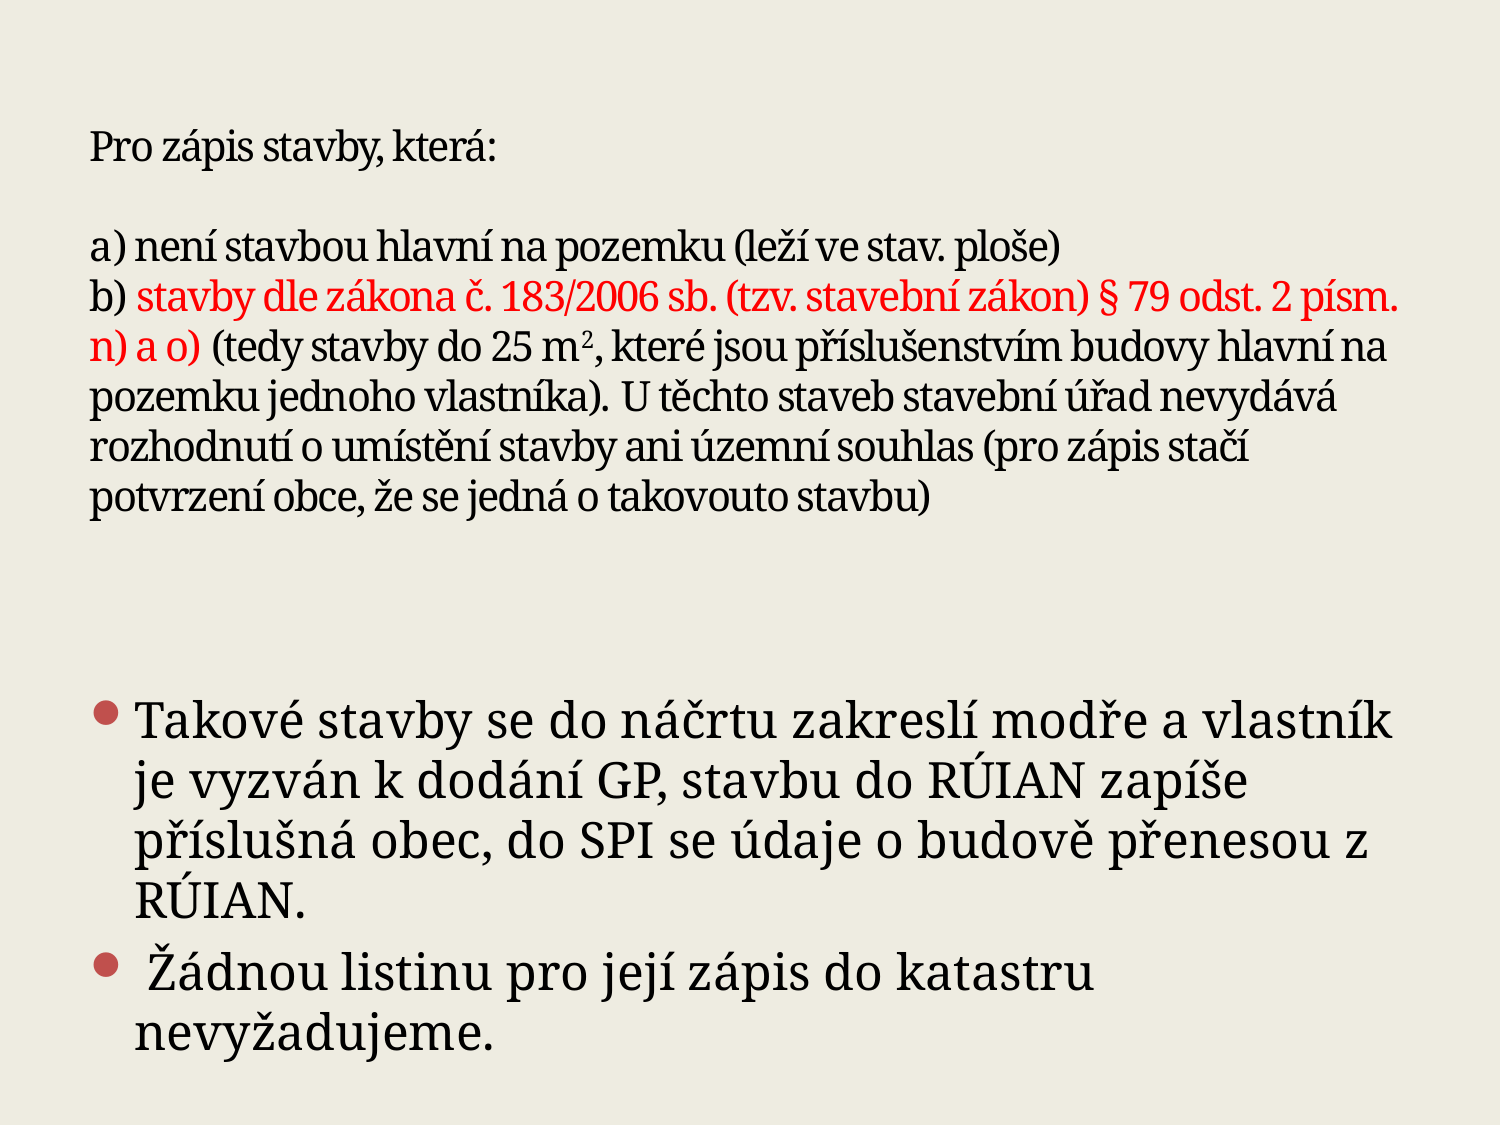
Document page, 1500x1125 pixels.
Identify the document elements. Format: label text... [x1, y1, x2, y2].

title Pro zápis stavby, která: a) není stavbou hlavní na pozemku (leží ve stav. ploše) b) stavby dle zákona č. 183/2006 sb. (tzv. stavební zákon) § 79 odst. 2 písm. n) a o) (tedy stavby do 25 m2, které jsou příslušenstvím budovy hlavní na pozemku jednoho vlastníka). U těchto staveb stavební úřad nevydává rozhodnutí o umístění stavby ani územní souhlas (pro zápis stačí potvrzení obce, že se jedná o takovouto stavbu) [74, 24, 1425, 528]
list Takové stavby se do náčrtu zakreslí modře a vlastník je vyzván k dodání GP, stavbu do RÚIAN zapíše příslušná obec, do SPI se údaje o budově přenesou z RÚIAN. Žádnou listinu pro její zápis do katastru nevyžadujeme. [74, 680, 1436, 1001]
